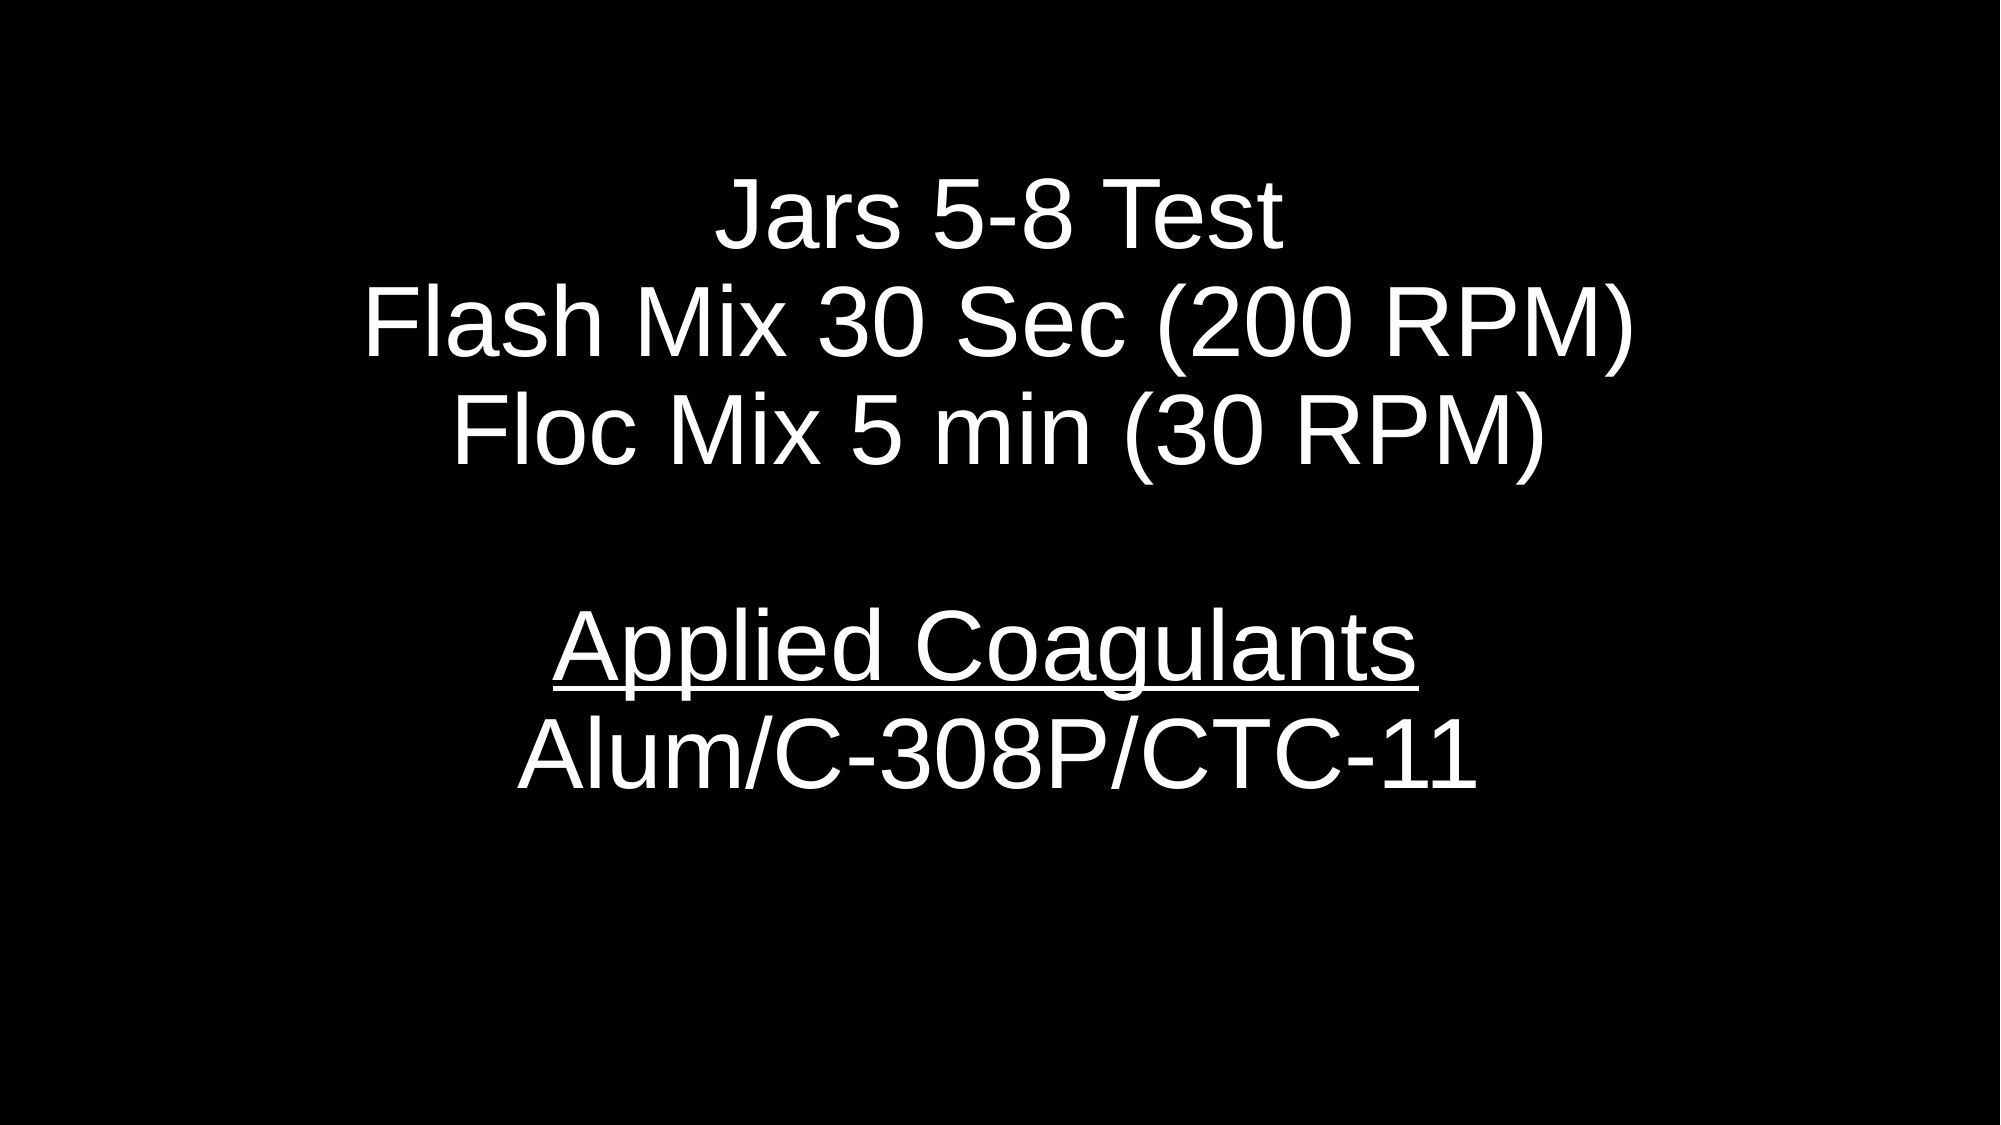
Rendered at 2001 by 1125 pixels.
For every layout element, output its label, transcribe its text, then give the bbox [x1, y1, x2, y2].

title Jars 5-8 Test Flash Mix 30 Sec (200 RPM) Floc Mix 5 min (30 RPM) Applied Coagulants Alum/C-308P/CTC-11 [249, 43, 1750, 1046]
